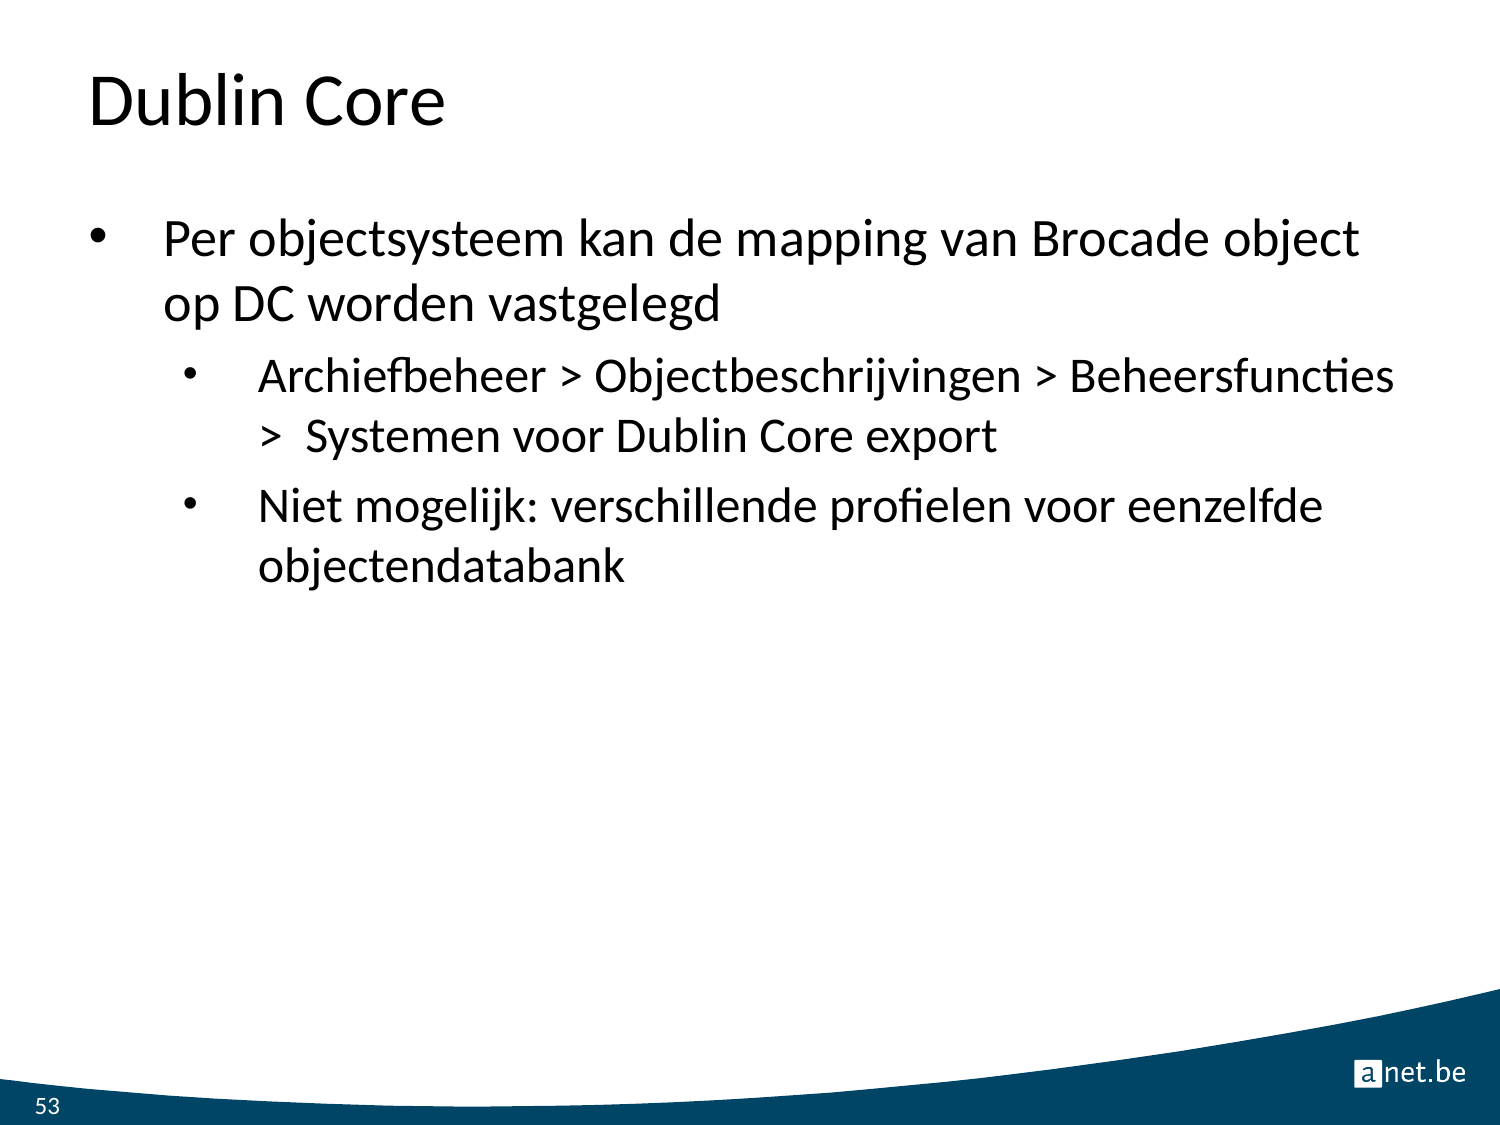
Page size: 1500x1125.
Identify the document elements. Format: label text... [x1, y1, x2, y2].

title Dublin Core [88, 19, 1412, 173]
slide_number 53 [0, 1083, 75, 1125]
list Per objectsysteem kan de mapping van Brocade object op DC worden vastgelegd Archiefbeheer > Objectbeschrijvingen > Beheersfuncties > Systemen voor Dublin Core export Niet mogelijk: verschillende profielen voor eenzelfde objectendatabank [88, 196, 1412, 1000]
